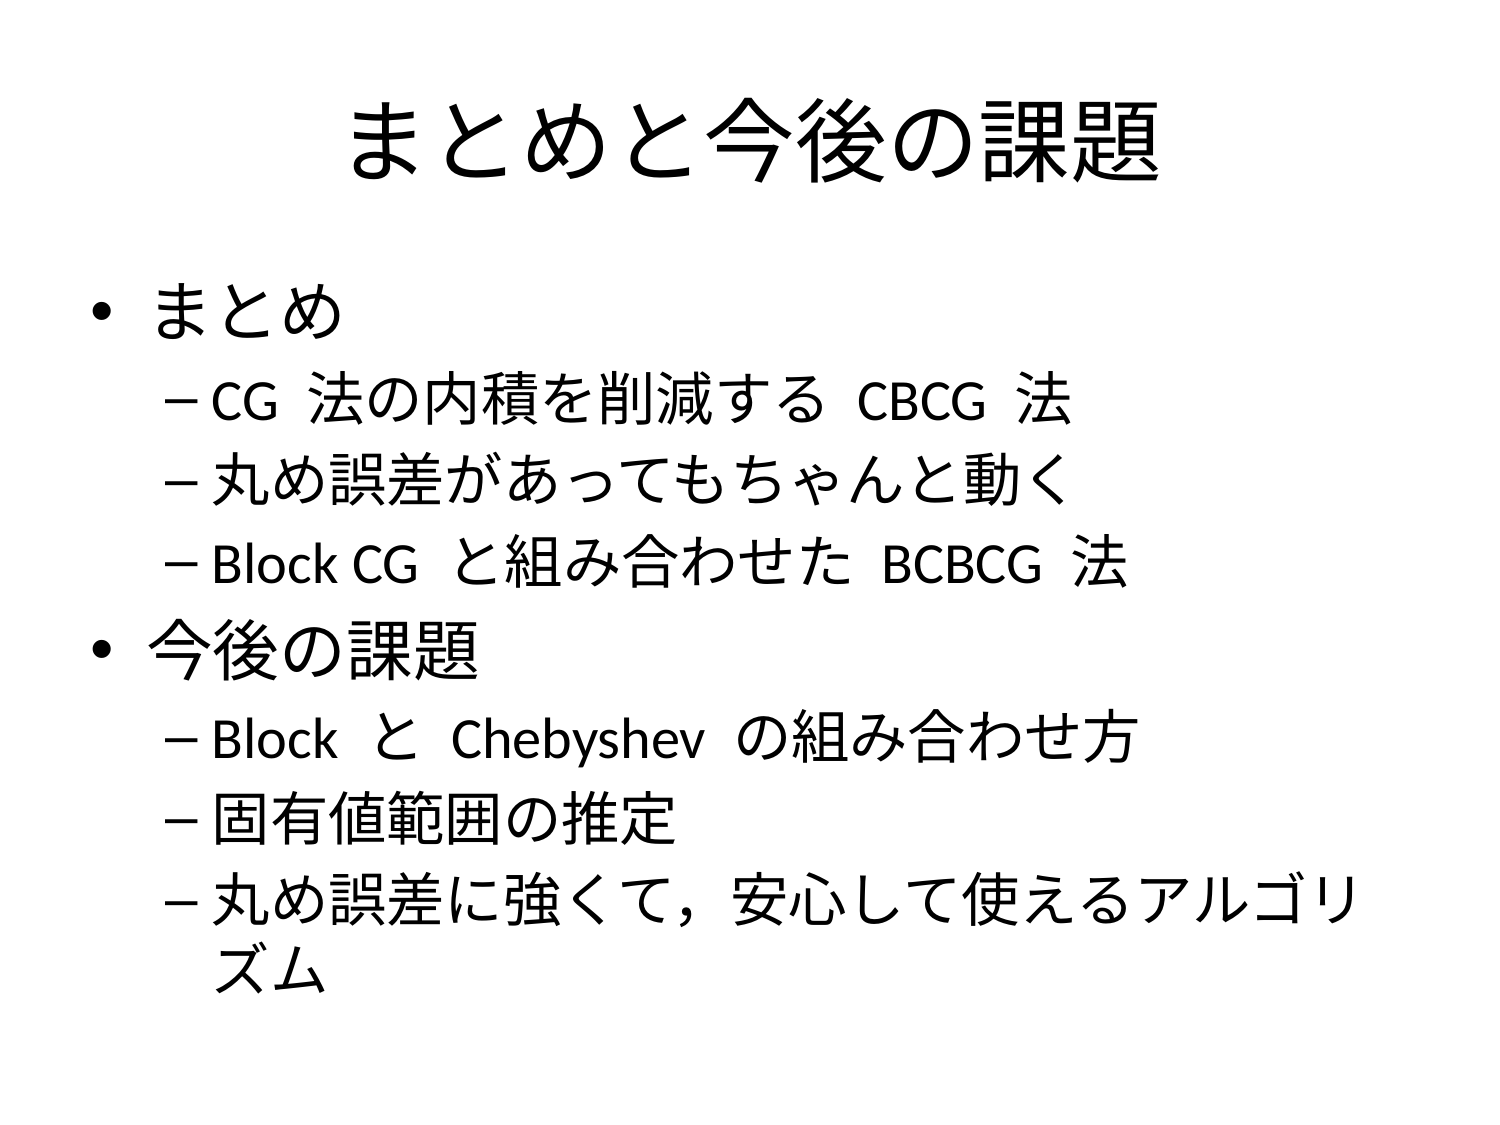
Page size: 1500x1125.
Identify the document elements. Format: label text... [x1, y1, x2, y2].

list まとめ CG 法の内積を削減する CBCG 法 丸め誤差があってもちゃんと動く Block CG と組み合わせた BCBCG 法 今後の課題 Block と Chebyshev の組み合わせ方 固有値範囲の推定 丸め誤差に強くて，安心して使えるアルゴリズム [75, 262, 1425, 1005]
title まとめと今後の課題 [75, 45, 1425, 233]
